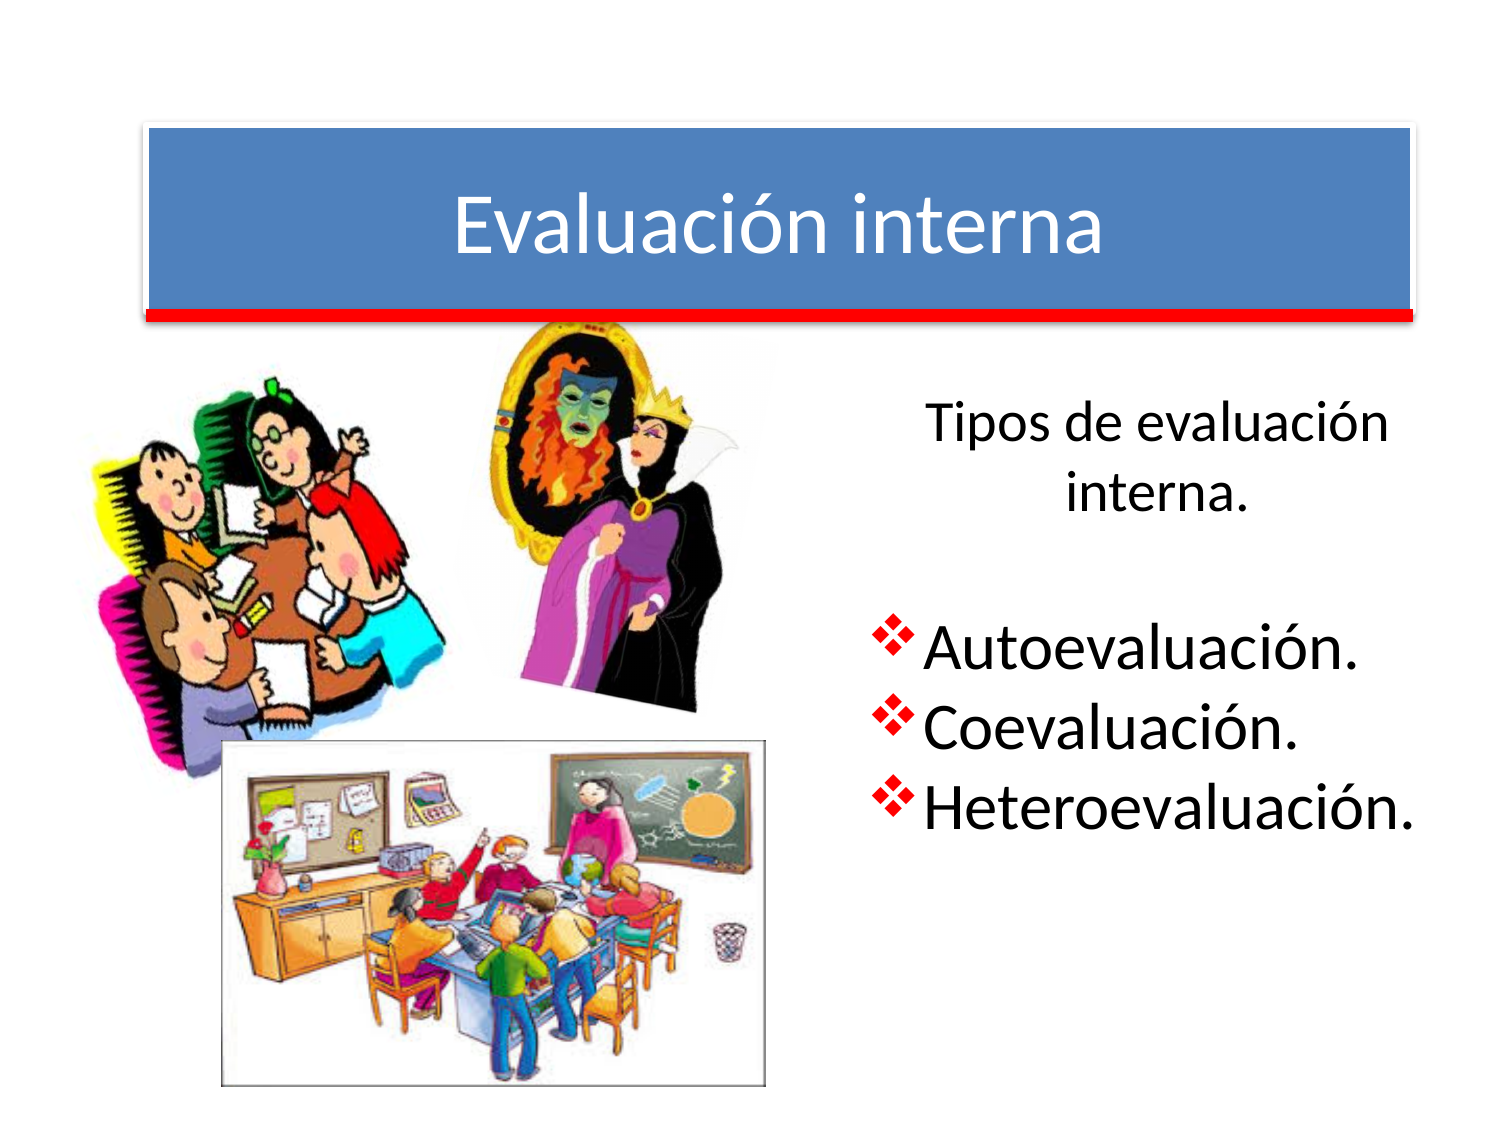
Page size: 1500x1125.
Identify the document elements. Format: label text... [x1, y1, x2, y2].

list Tipos de evaluación interna. Autoevaluación. Coevaluación. Heteroevaluación. [851, 375, 1464, 968]
picture [2, 316, 778, 1088]
text_box Evaluación interna [143, 122, 1416, 312]
